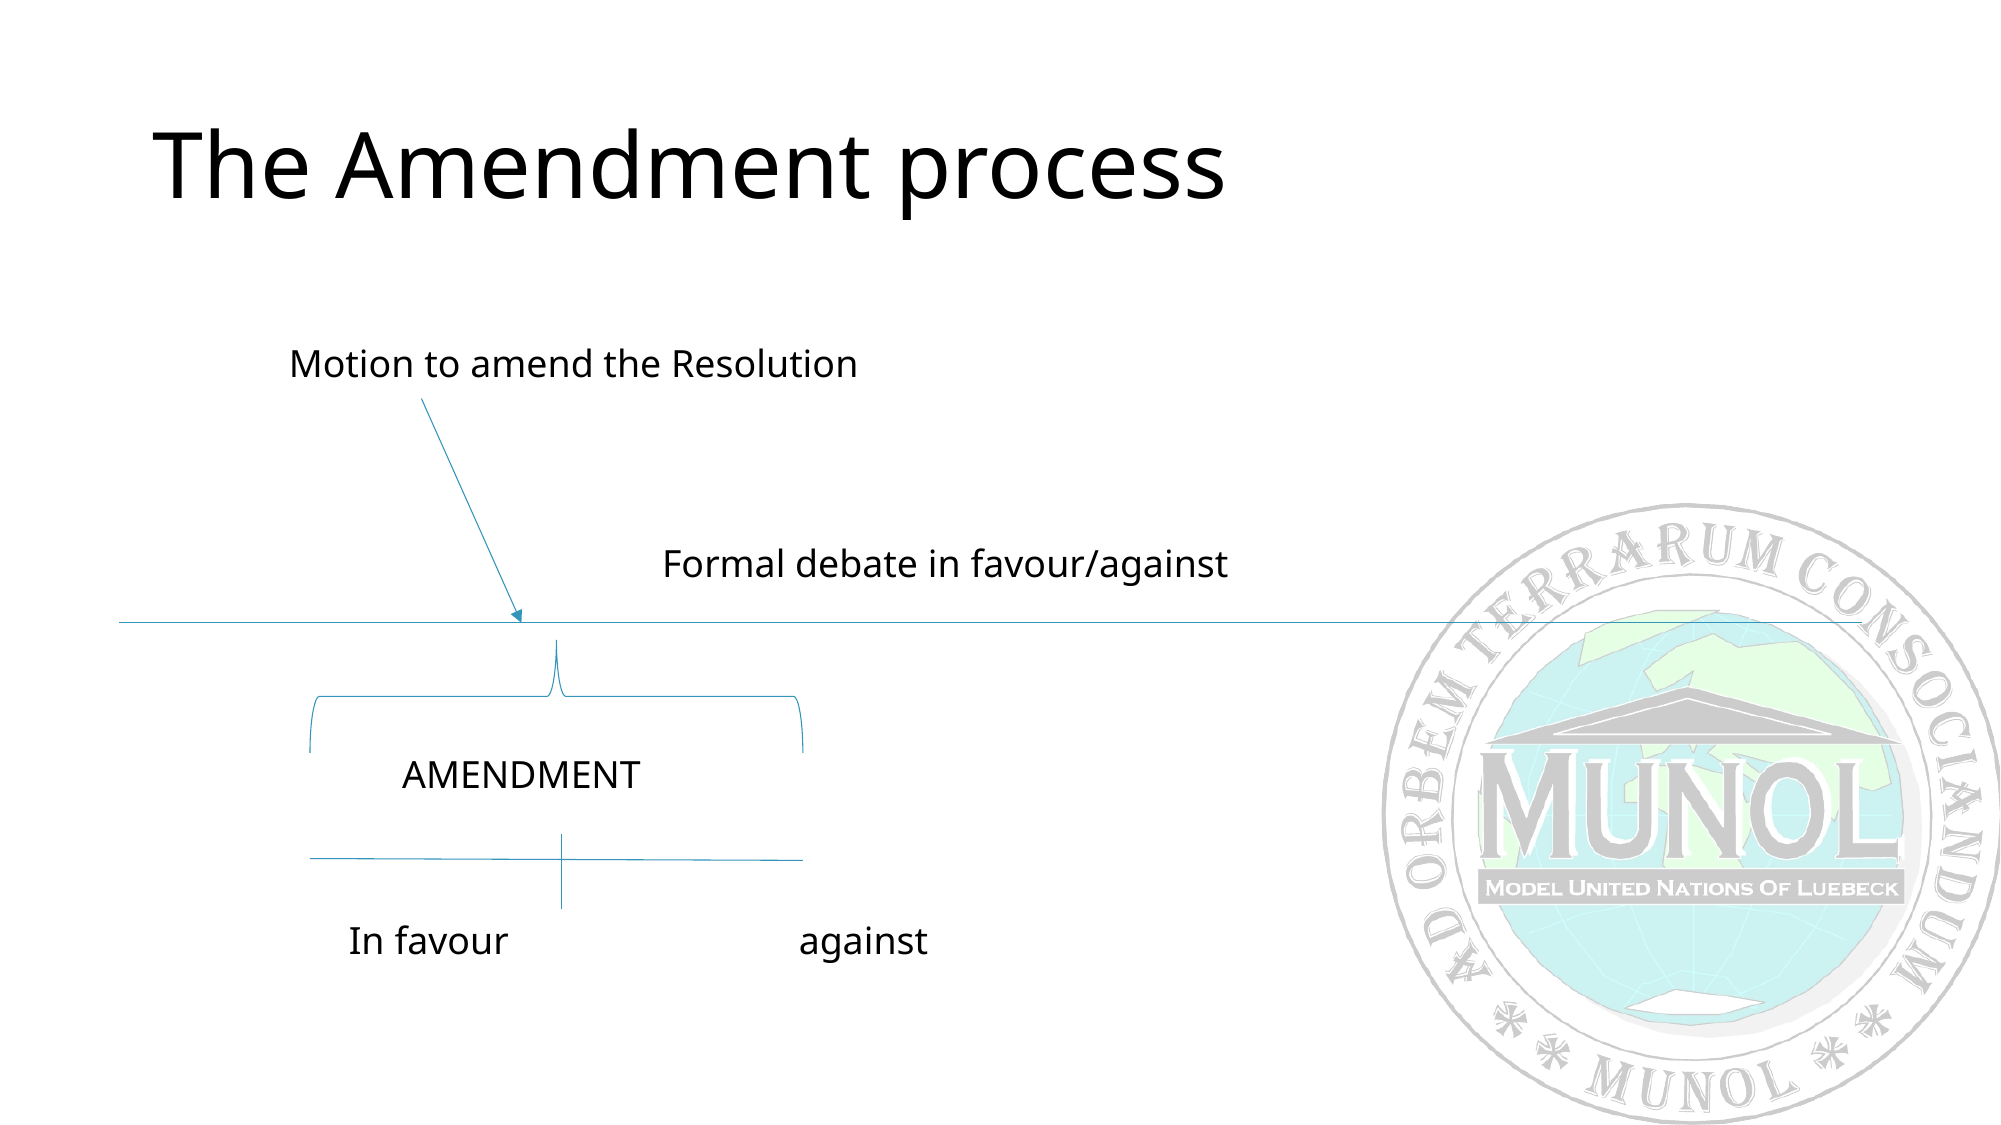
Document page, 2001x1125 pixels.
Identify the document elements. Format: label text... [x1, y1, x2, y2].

text_box In favour against [334, 909, 944, 970]
text_box Formal debate in favour/against [647, 532, 1244, 593]
text_box Motion to amend the Resolution [273, 332, 874, 393]
text_box [309, 639, 804, 753]
title The Amendment process [137, 59, 1863, 278]
text_box AMENDMENT [387, 744, 656, 804]
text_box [421, 398, 522, 623]
